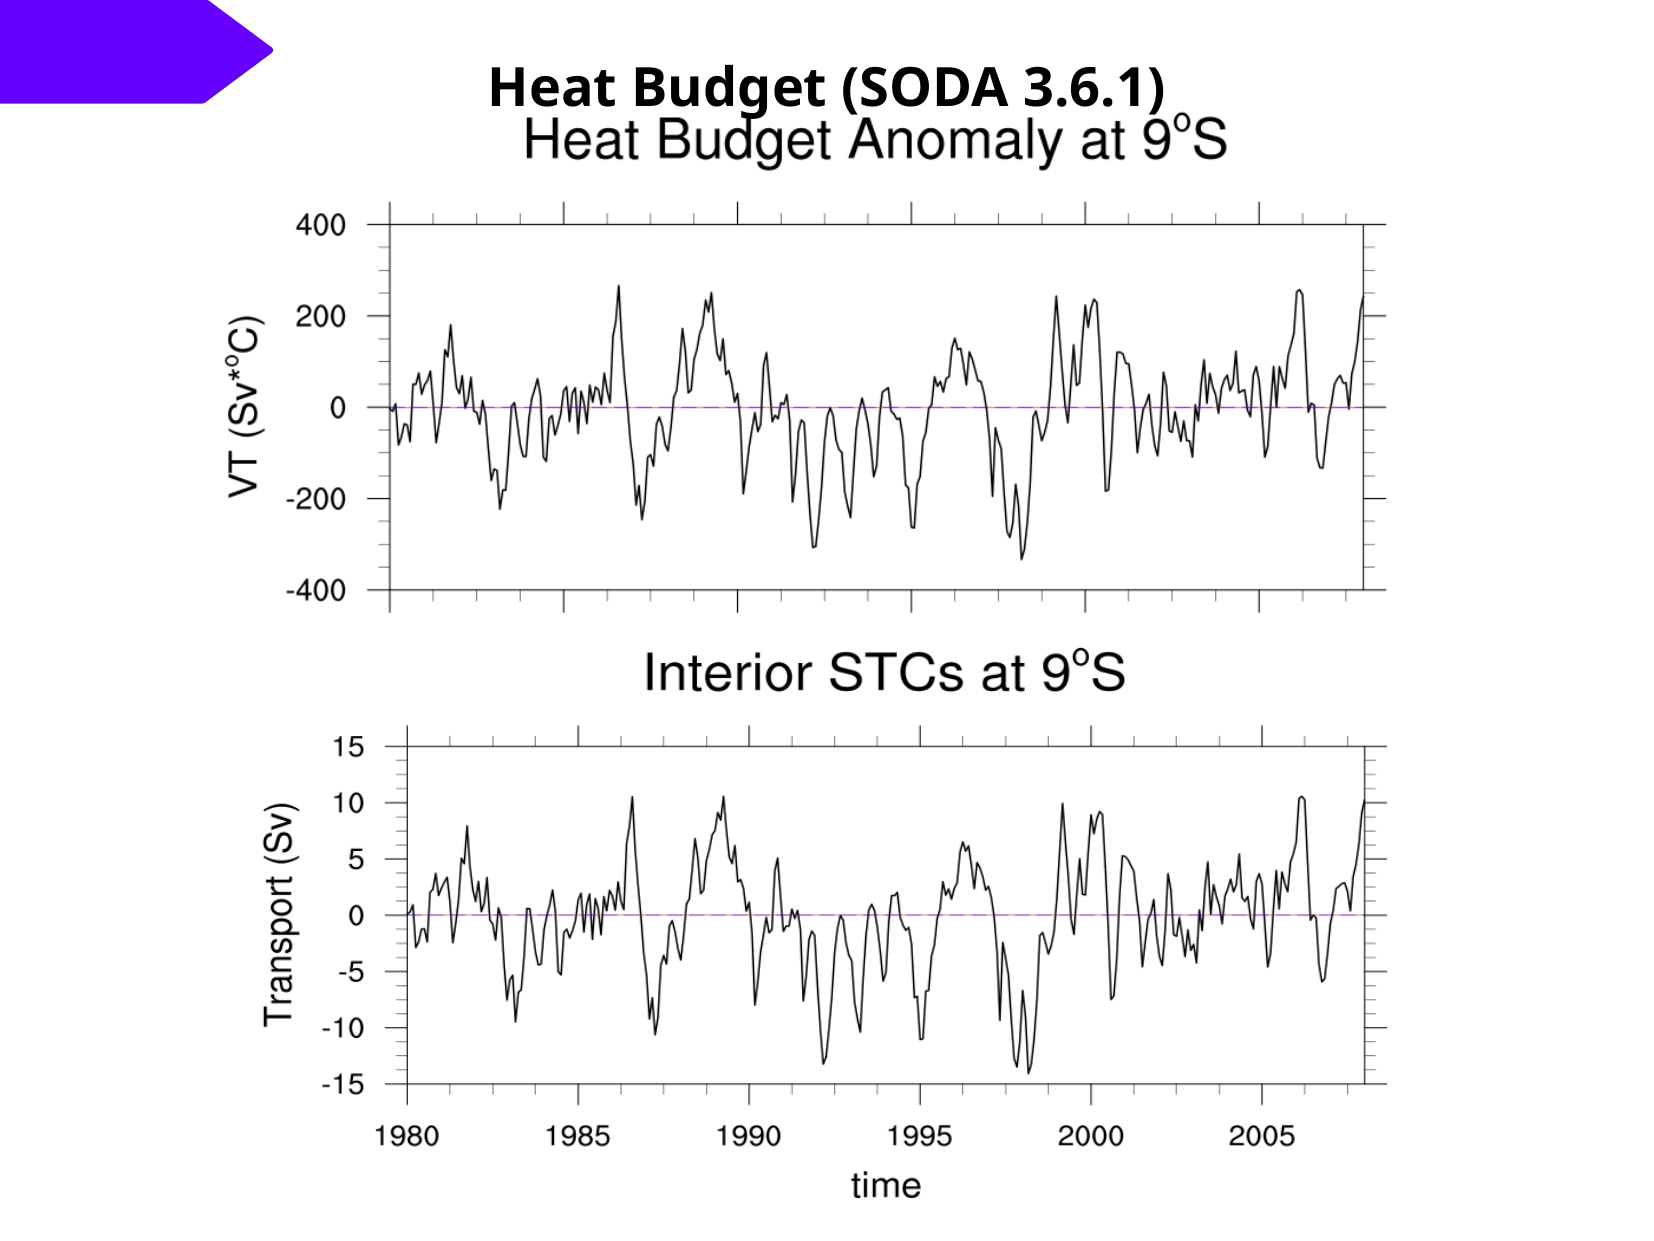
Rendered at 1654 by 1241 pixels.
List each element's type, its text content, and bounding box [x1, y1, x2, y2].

text_box [0, 0, 271, 101]
picture [200, 104, 1411, 1213]
text_box Heat Budget (SODA 3.6.1) [82, 34, 1571, 136]
